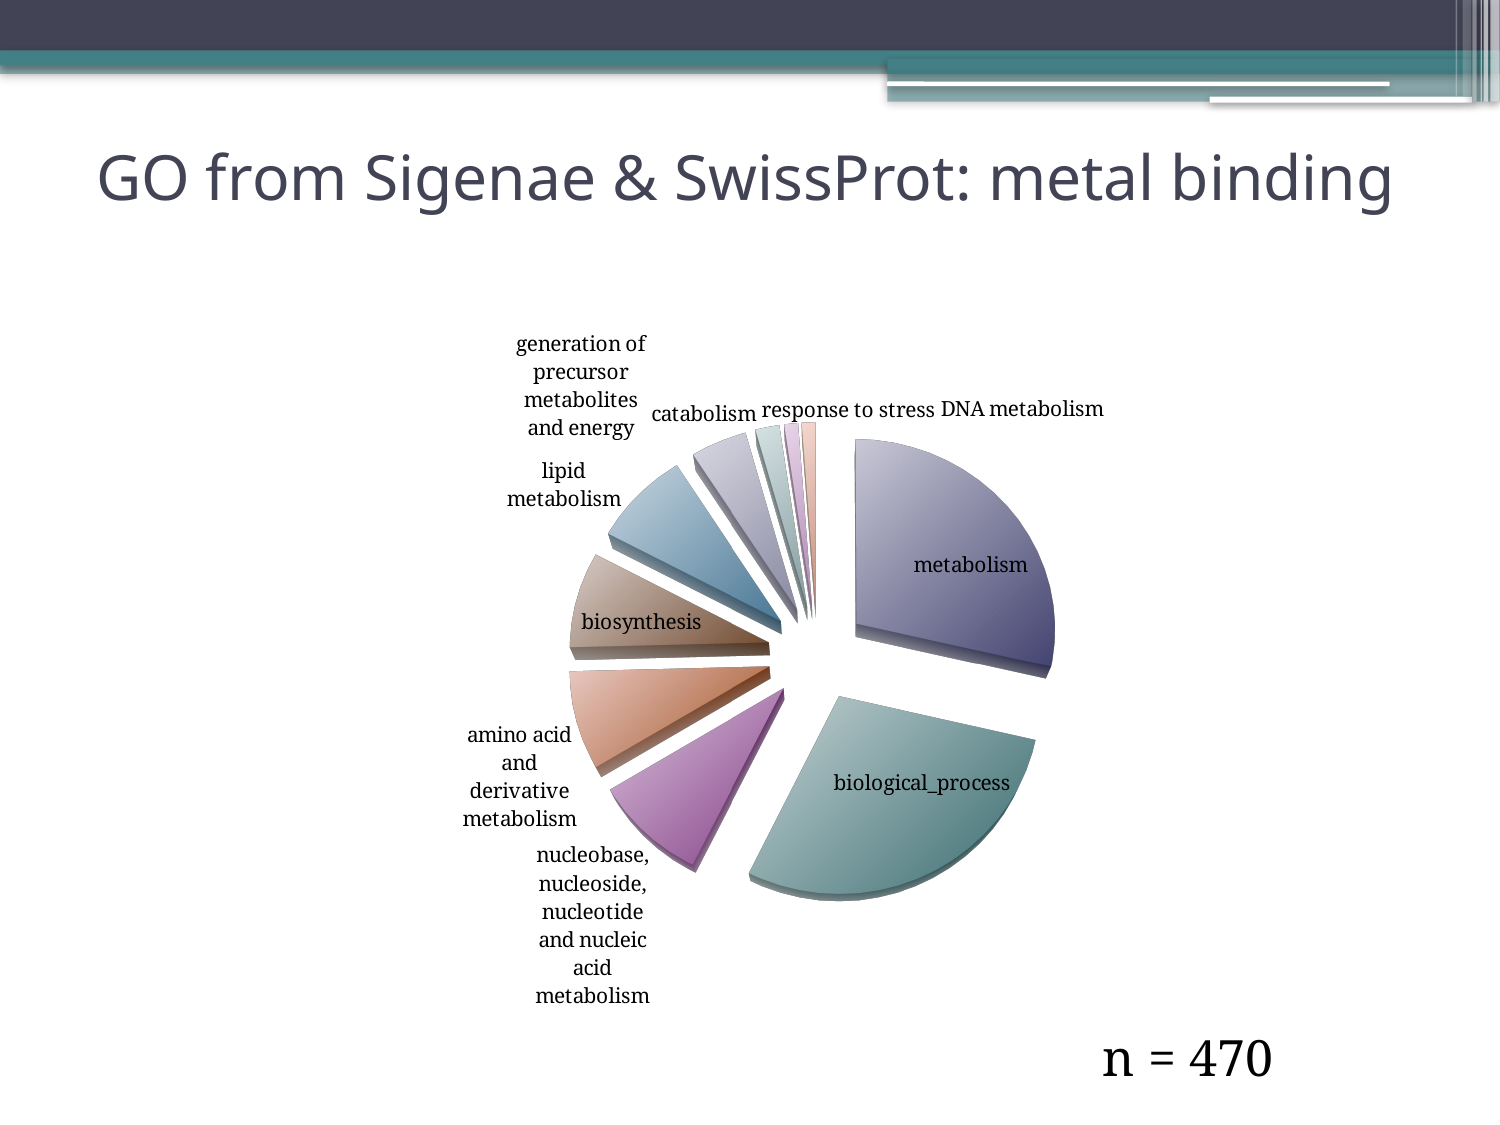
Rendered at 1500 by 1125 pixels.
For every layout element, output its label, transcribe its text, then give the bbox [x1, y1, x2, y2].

chart [328, 308, 1171, 1020]
text_box n = 470 [1088, 1018, 1288, 1094]
text_box GO from Sigenae & SwissProt: metal binding [81, 93, 1419, 257]
